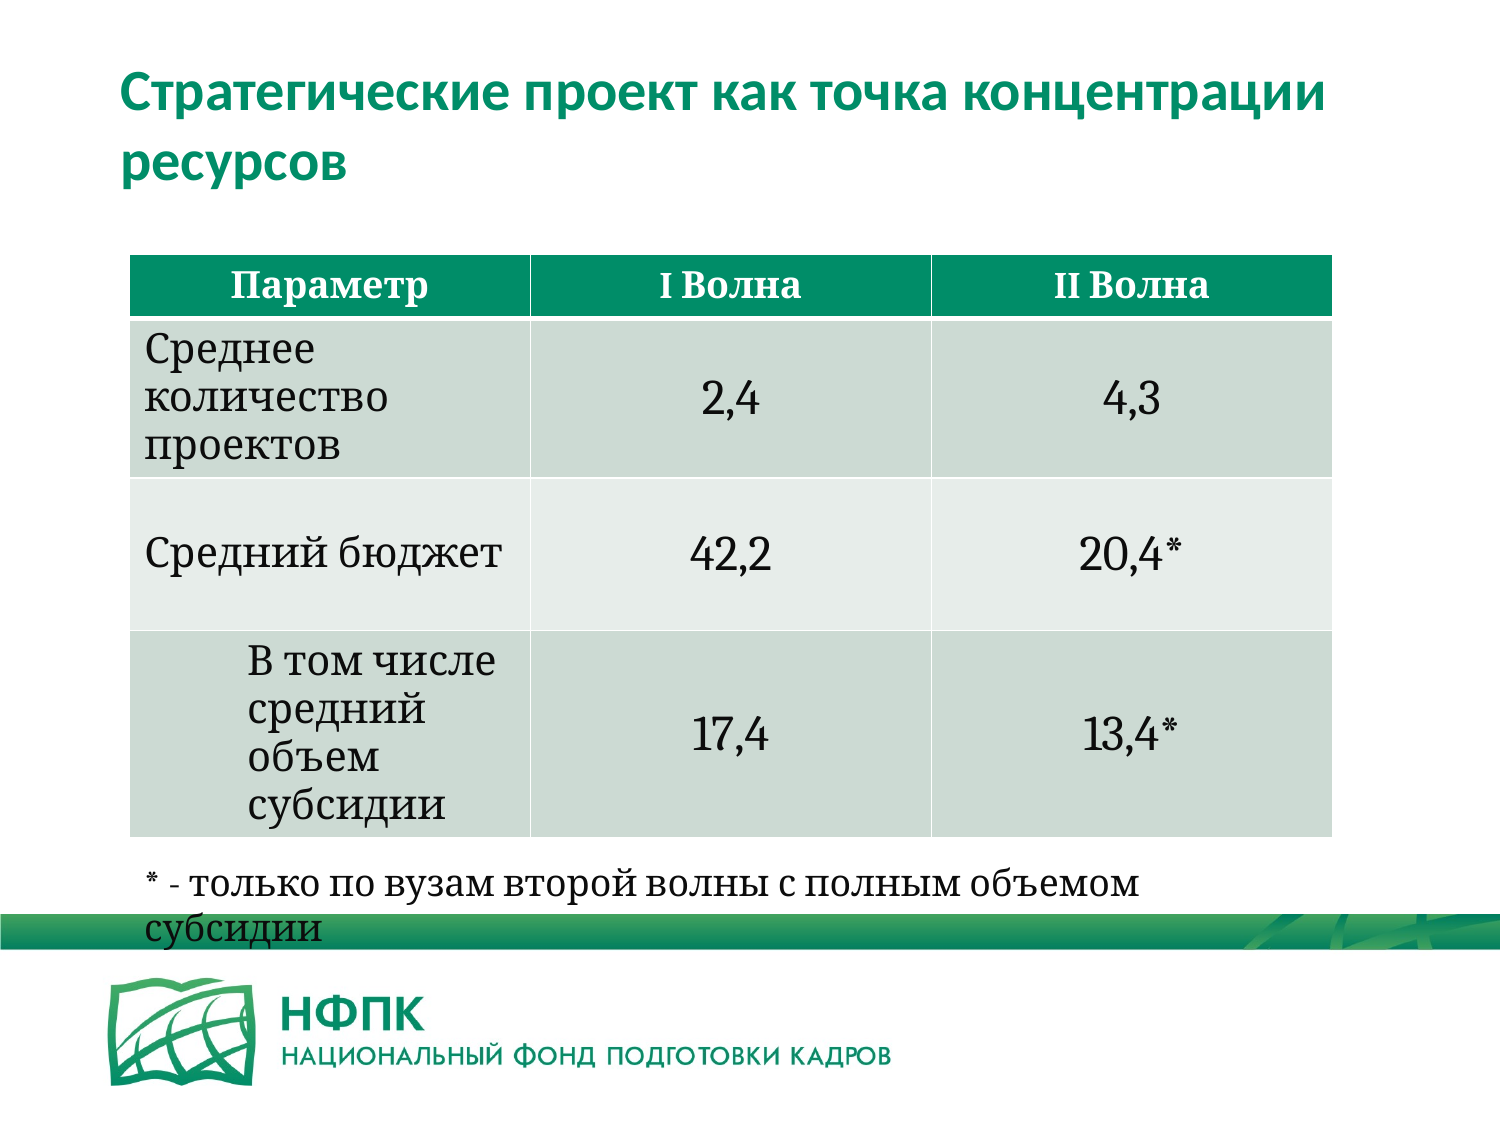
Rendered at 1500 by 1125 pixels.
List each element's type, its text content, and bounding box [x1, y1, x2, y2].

table_cell Среднее количество проектов [130, 321, 530, 477]
text_box * - только по вузам второй волны с полным объемом субсидии [129, 851, 1333, 957]
picture [0, 914, 1500, 1086]
table_cell 20,4* [932, 479, 1332, 630]
title Стратегические проект как точка концентрации ресурсов [105, 45, 1395, 127]
table_cell В том числе средний объем субсидии [130, 631, 530, 837]
table_header Параметр [130, 255, 530, 316]
table_cell 13,4* [932, 631, 1332, 837]
table_cell 42,2 [531, 479, 931, 630]
table_cell Средний бюджет [130, 479, 530, 630]
table_cell 4,3 [932, 321, 1332, 477]
table_header II Волна [932, 255, 1332, 316]
table_header I Волна [531, 255, 931, 316]
table_cell 2,4 [531, 321, 931, 477]
table_cell 17,4 [531, 631, 931, 837]
